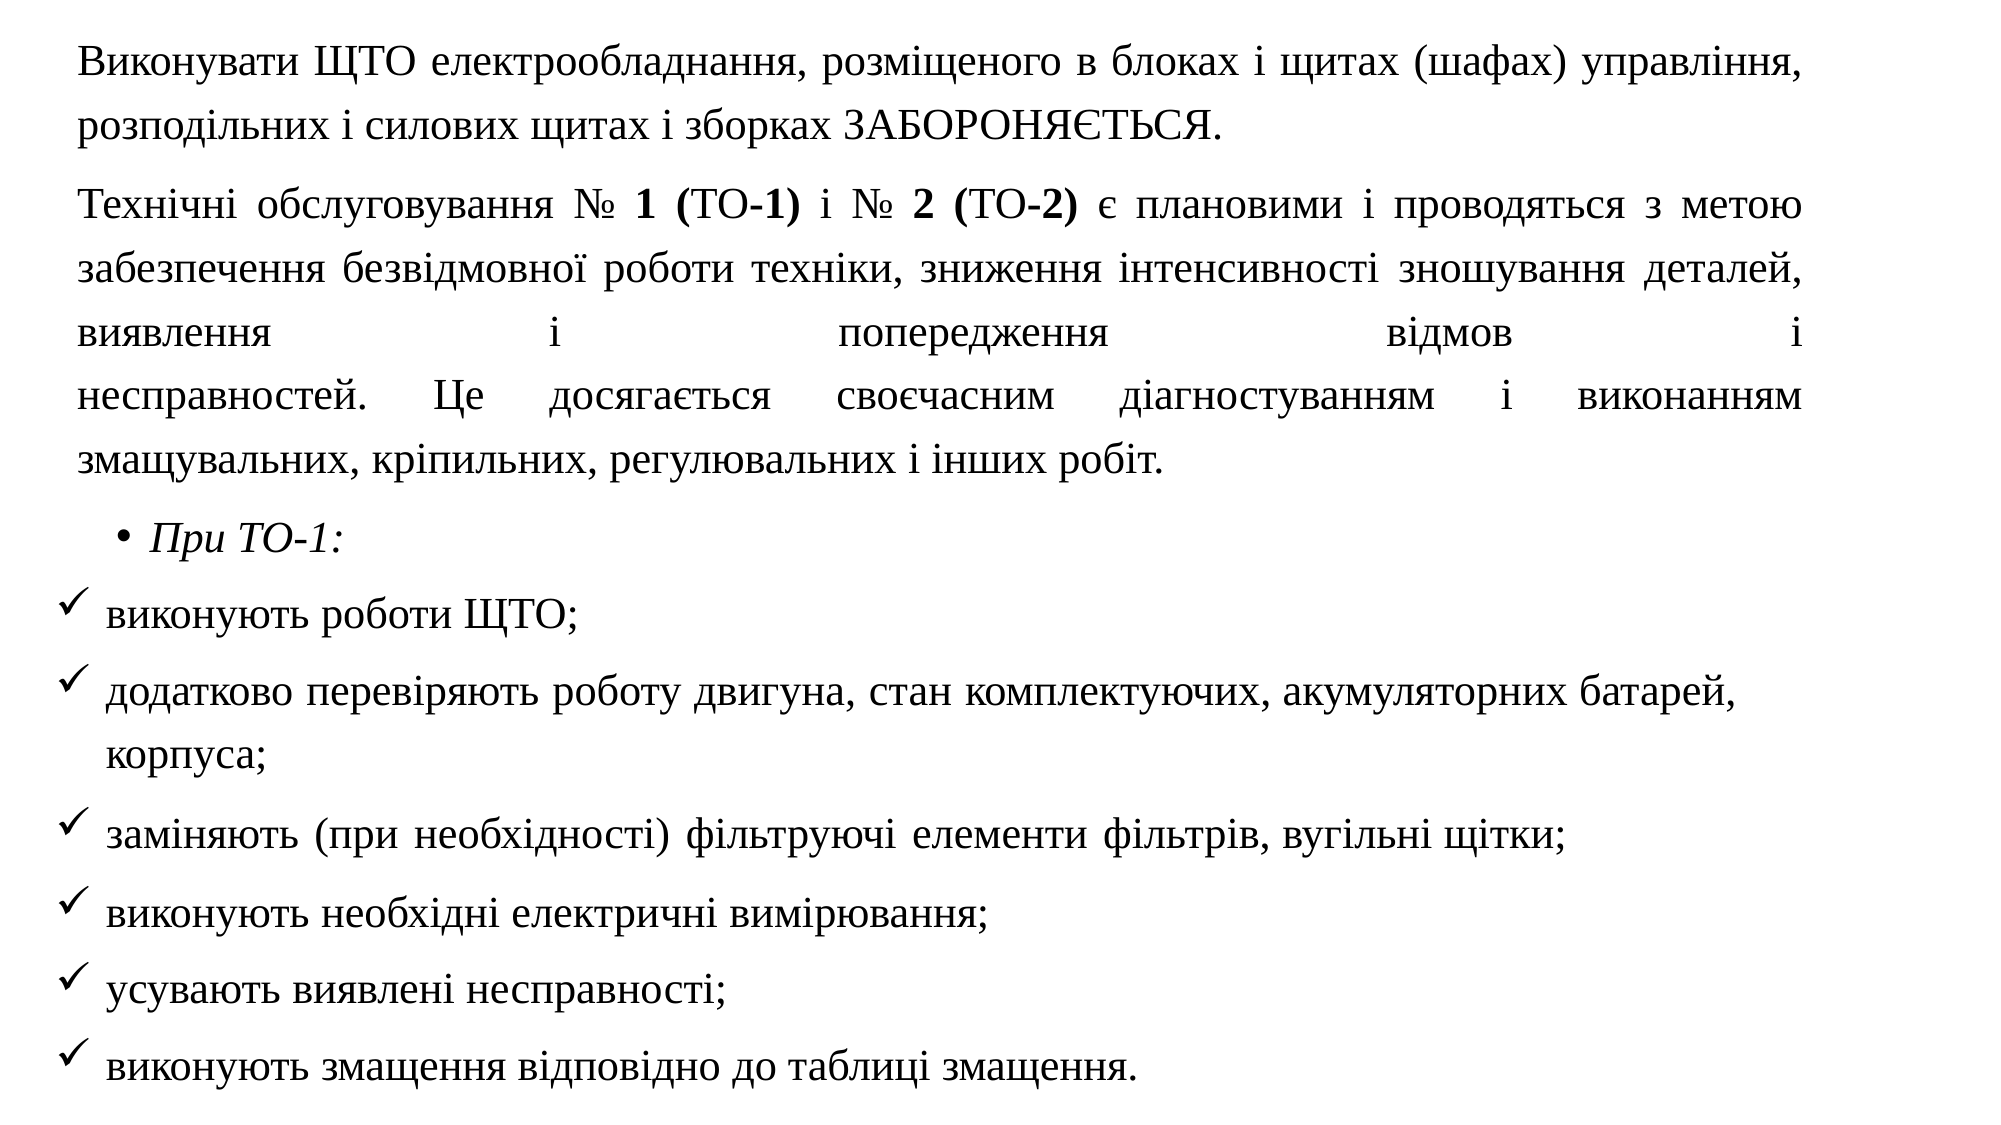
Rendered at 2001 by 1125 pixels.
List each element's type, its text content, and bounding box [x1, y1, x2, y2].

list Виконувати ЩТО електрообладнання, розміщеного в блоках і щитах (шафах) управління, розподільних і силових щитах і зборках ЗАБОРОНЯЄТЬСЯ. Технічні обслуговування № 1 (ТО-1) і № 2 (ТО-2) є плановими і проводяться з метою забезпечення безвідмовної роботи техніки, зниження інтенсивності зношування деталей, виявлення і попередження відмов і несправностей. Це досягається своєчасним діагностуванням і виконанням змащувальних, кріпильних, регулювальних і інших робіт. При ТО-1: виконують роботи ЩТО; додатково перевіряють роботу двигуна, стан комплектуючих, акумуляторних батарей, корпуса; заміняють (при необхідності) фільтруючі елементи фільтрів, вугільні щітки; виконують необхідні електричні вимірювання; усувають виявлені несправності; виконують змащення відповідно до таблиці змащення. [40, 13, 1863, 1100]
